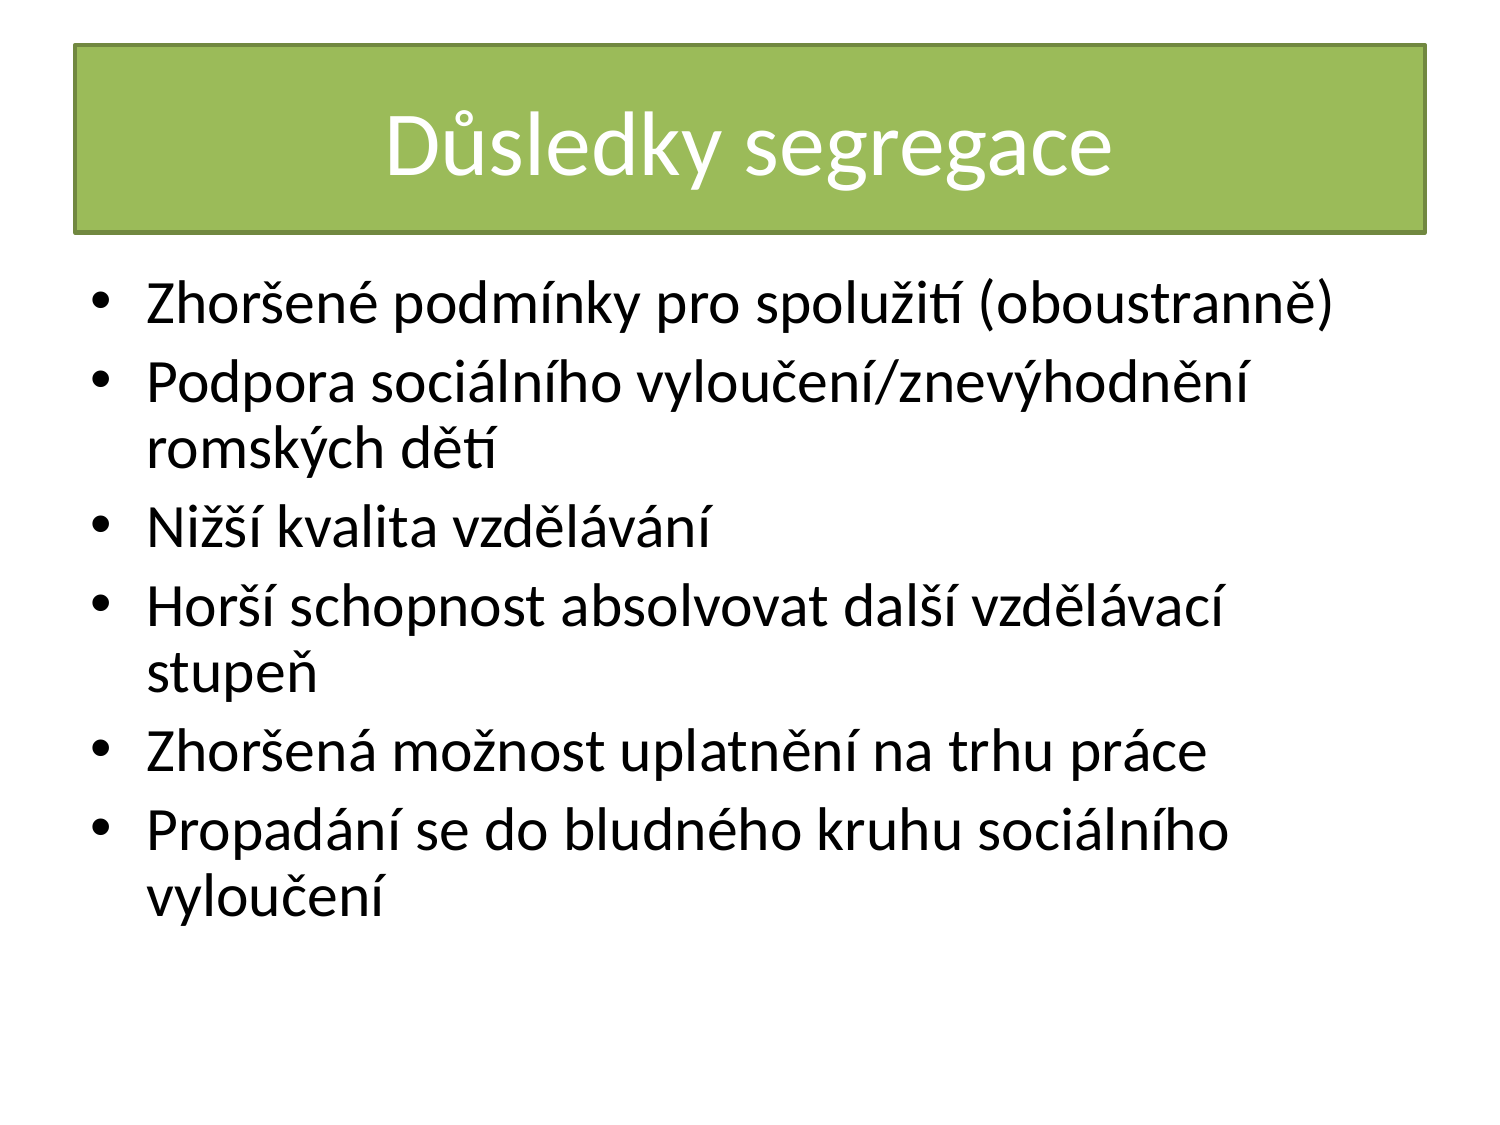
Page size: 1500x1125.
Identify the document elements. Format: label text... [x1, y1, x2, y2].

list Zhoršené podmínky pro spolužití (oboustranně) Podpora sociálního vyloučení/znevýhodnění romských dětí Nižší kvalita vzdělávání Horší schopnost absolvovat další vzdělávací stupeň Zhoršená možnost uplatnění na trhu práce Propadání se do bludného kruhu sociálního vyloučení [75, 262, 1425, 1005]
title Důsledky segregace [75, 45, 1425, 233]
